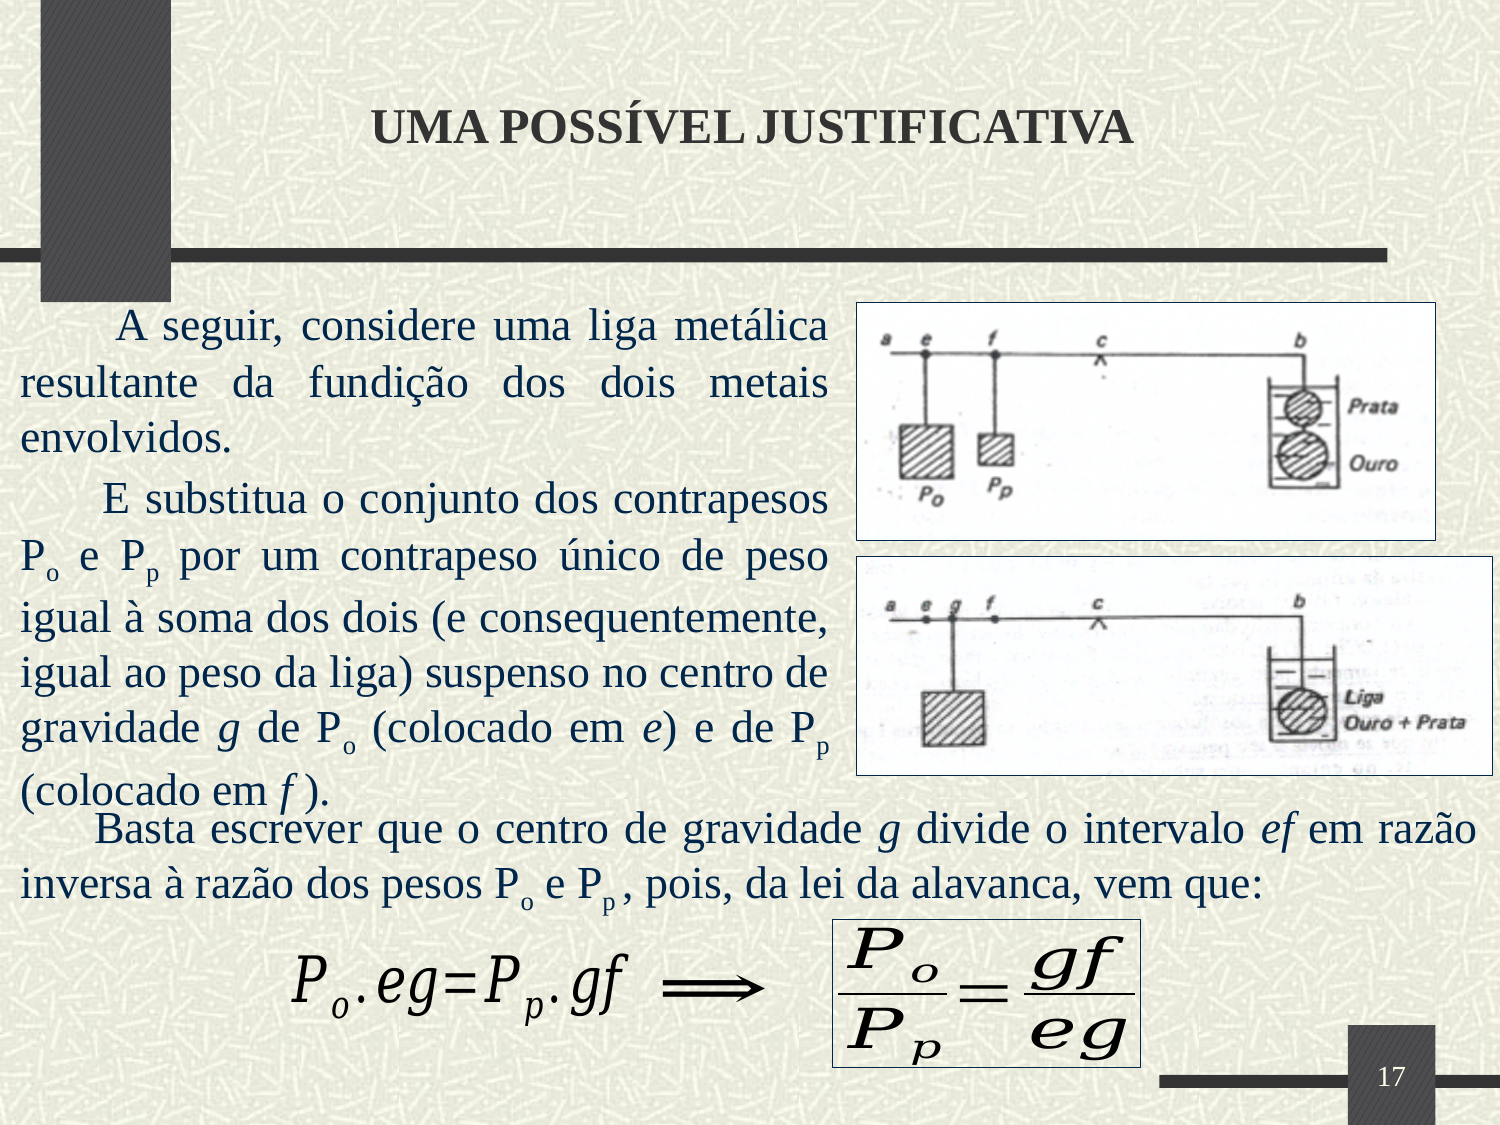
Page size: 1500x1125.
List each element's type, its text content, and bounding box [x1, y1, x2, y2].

picture [0, 0, 1500, 1125]
slide_number 17 [1347, 1024, 1436, 1125]
picture [1436, 1088, 1500, 1125]
text_box A seguir, considere uma liga metálica resultante da fundição dos dois metais envolvidos. [5, 278, 845, 452]
picture [833, 923, 1140, 1067]
picture [0, 0, 40, 248]
text_box Basta escrever que o centro de gravidade g divide o intervalo ef em razão inversa à razão dos pesos Po e Pp , pois, da lei da alavanca, vem que: [5, 790, 1493, 923]
text_box E substitua o conjunto dos contrapesos Po e Pp por um contrapeso único de peso igual à soma dos dois (e consequentemente, igual ao peso da liga) suspenso no centro de gravidade g de Po (colocado em e) e de Pp (colocado em f ). [5, 452, 845, 790]
title UMA POSSÍVEL JUSTIFICATIVA [282, 78, 1223, 161]
